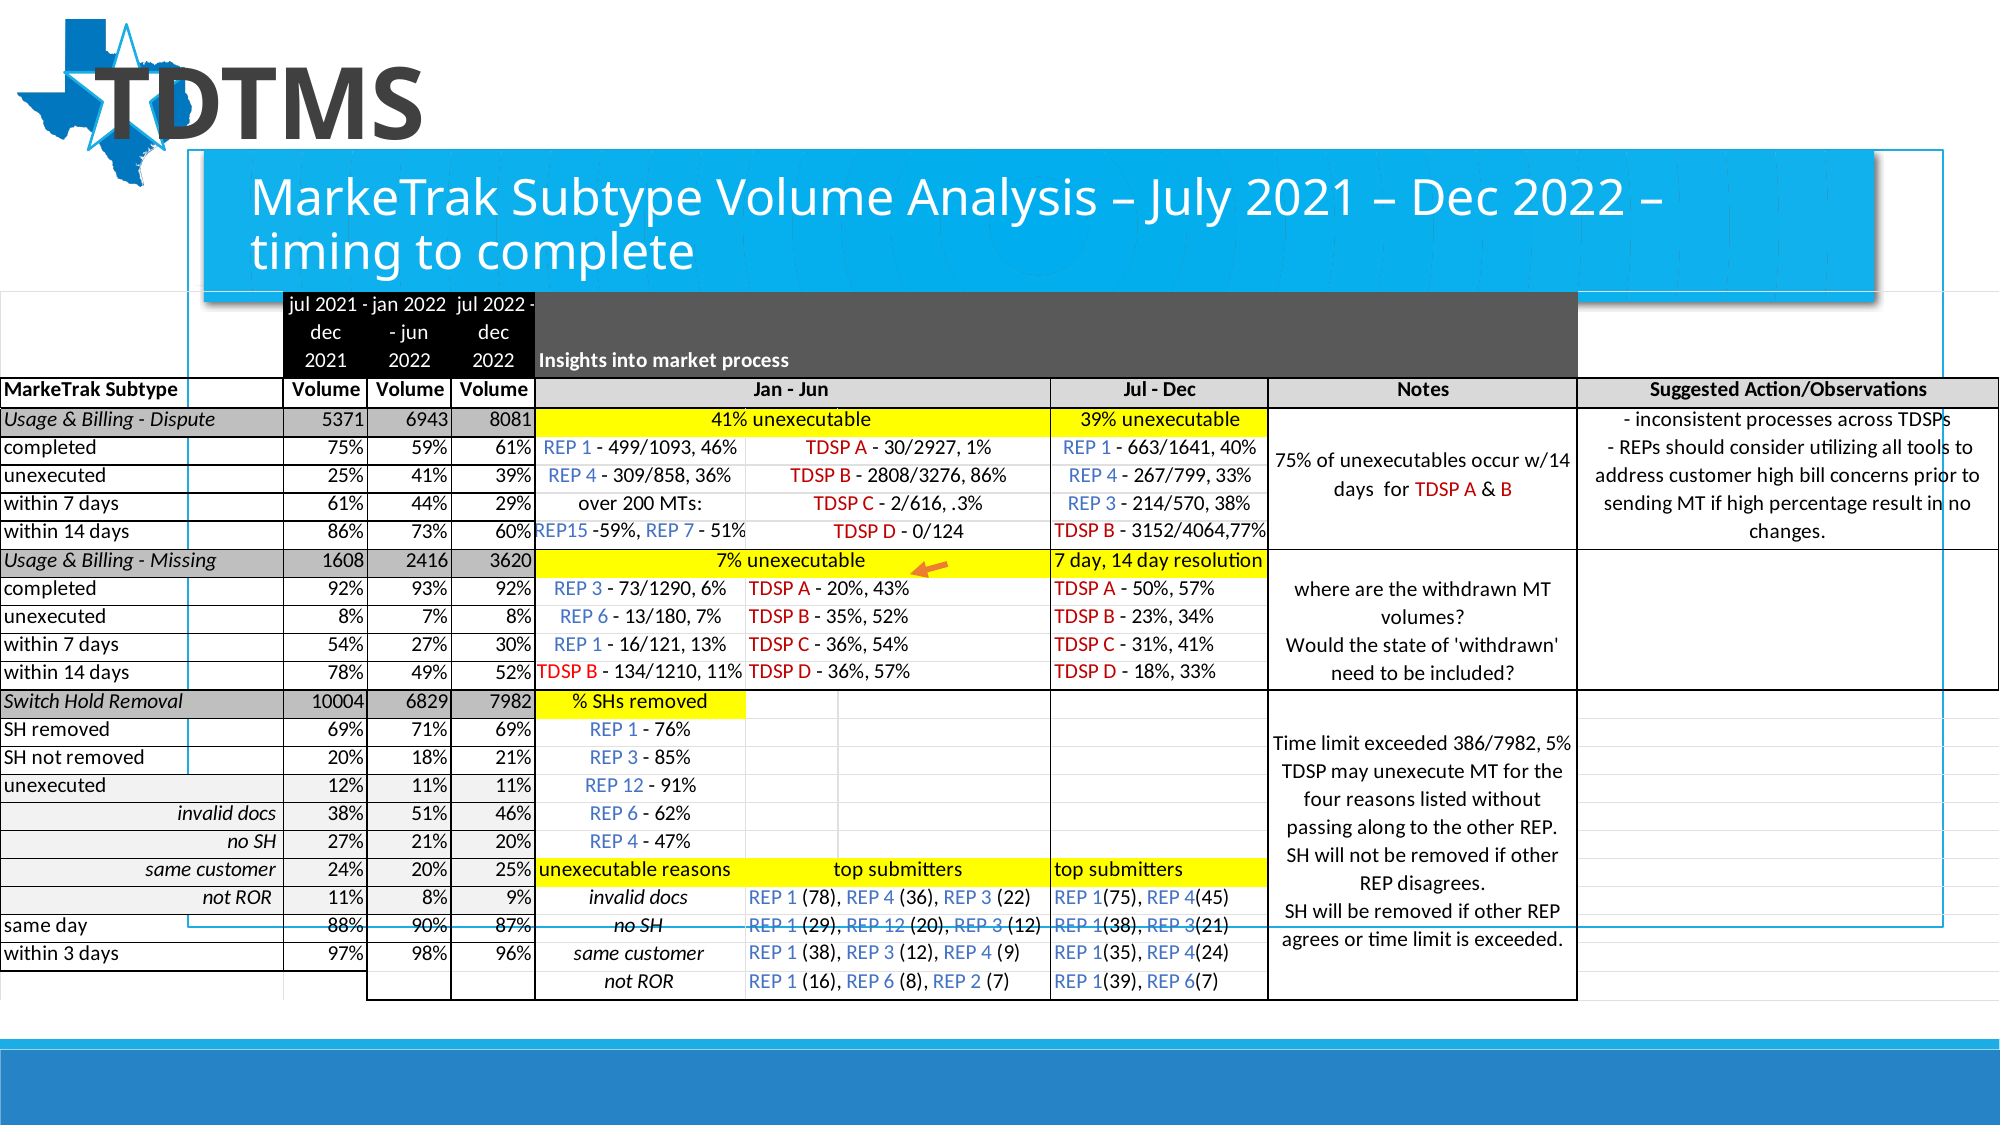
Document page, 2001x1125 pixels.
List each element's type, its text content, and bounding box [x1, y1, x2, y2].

picture [16, 19, 192, 188]
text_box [187, 1012, 1944, 1071]
picture [0, 290, 2000, 1002]
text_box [187, 149, 1944, 286]
title TDTMS [199, 24, 1802, 146]
